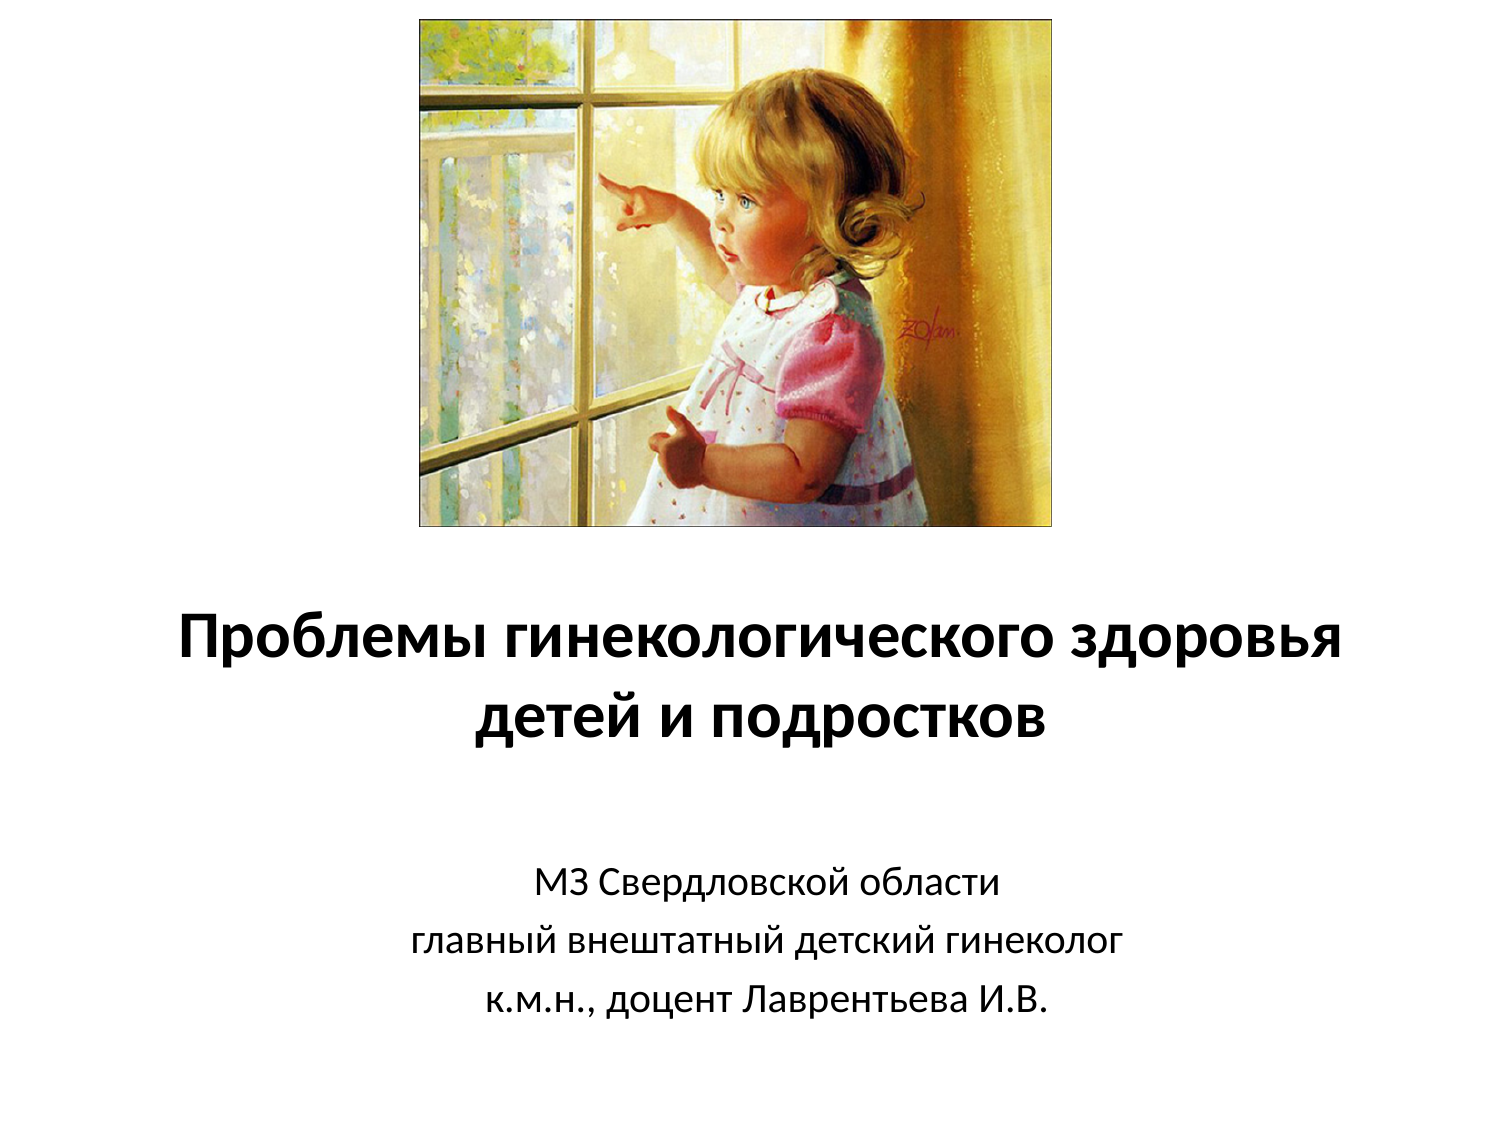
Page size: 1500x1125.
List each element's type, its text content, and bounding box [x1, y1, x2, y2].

picture [418, 18, 1052, 528]
subtitle МЗ Свердловской области главный внештатный детский гинеколог к.м.н., доцент Лаврентьева И.В. [242, 846, 1293, 1087]
title Проблемы гинекологического здоровья детей и подростков [123, 550, 1399, 792]
